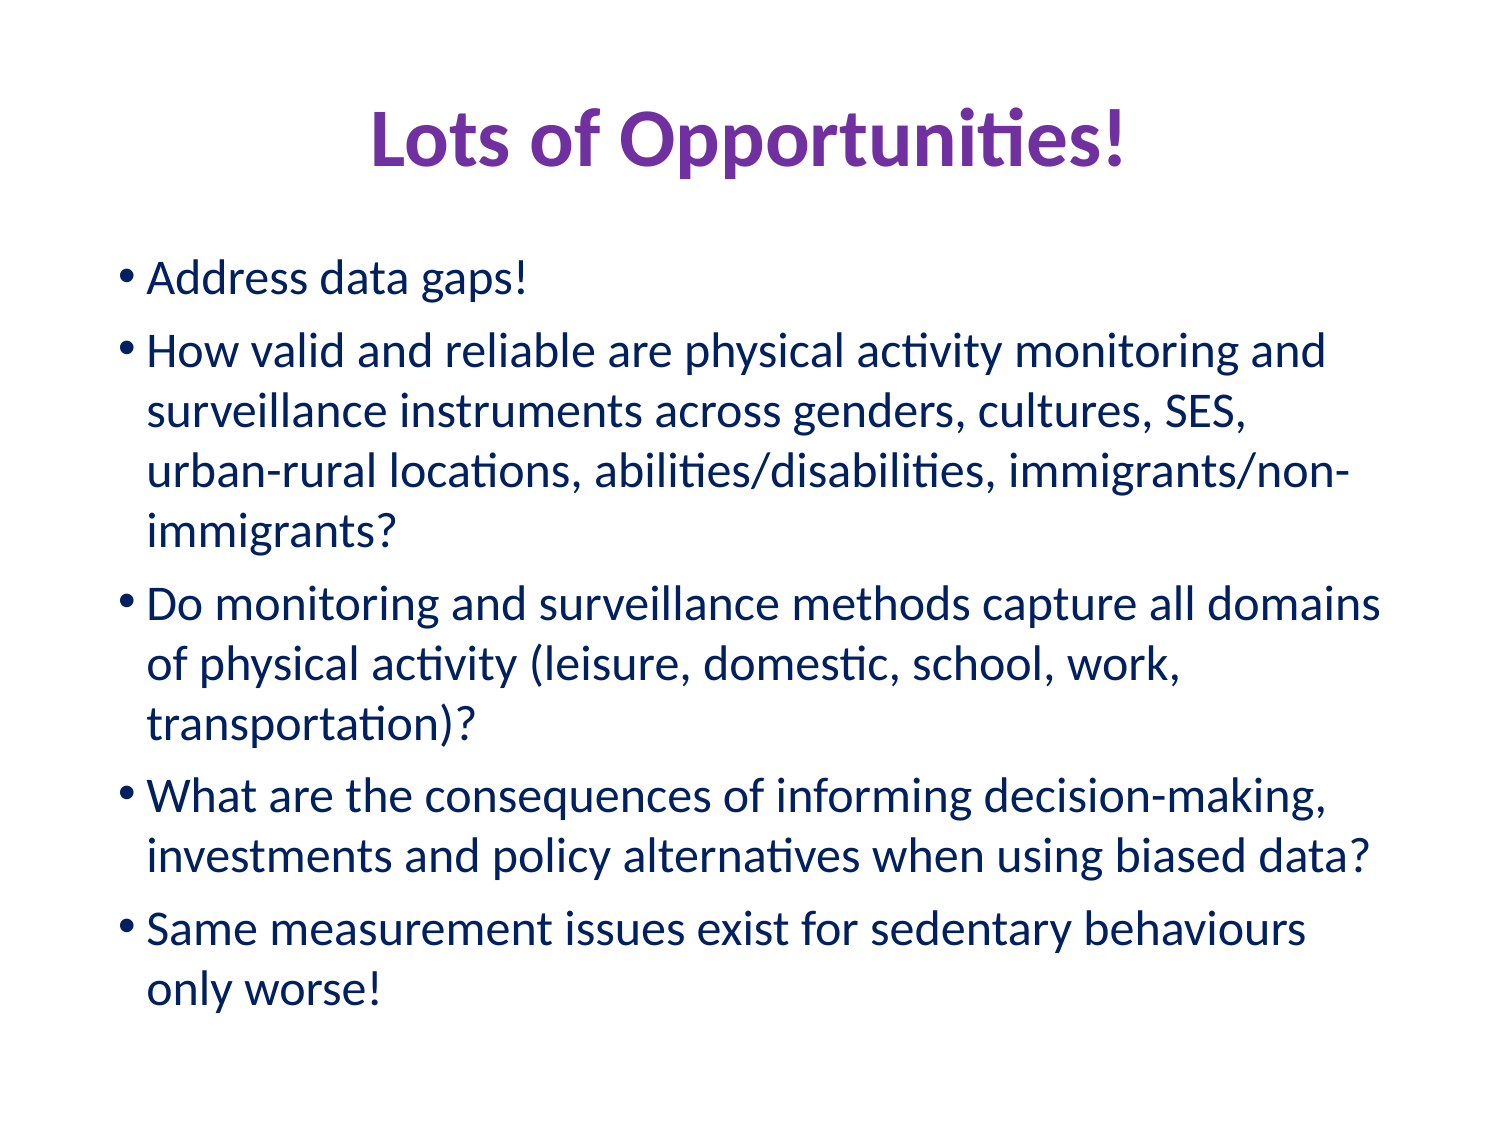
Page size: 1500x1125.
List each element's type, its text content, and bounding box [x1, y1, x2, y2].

title Lots of Opportunities! [103, 24, 1397, 237]
list Address data gaps! How valid and reliable are physical activity monitoring and surveillance instruments across genders, cultures, SES, urban-rural locations, abilities/disabilities, immigrants/non-immigrants? Do monitoring and surveillance methods capture all domains of physical activity (leisure, domestic, school, work, transportation)? What are the consequences of informing decision-making, investments and policy alternatives when using biased data? Same measurement issues exist for sedentary behaviours only worse! [103, 237, 1397, 923]
